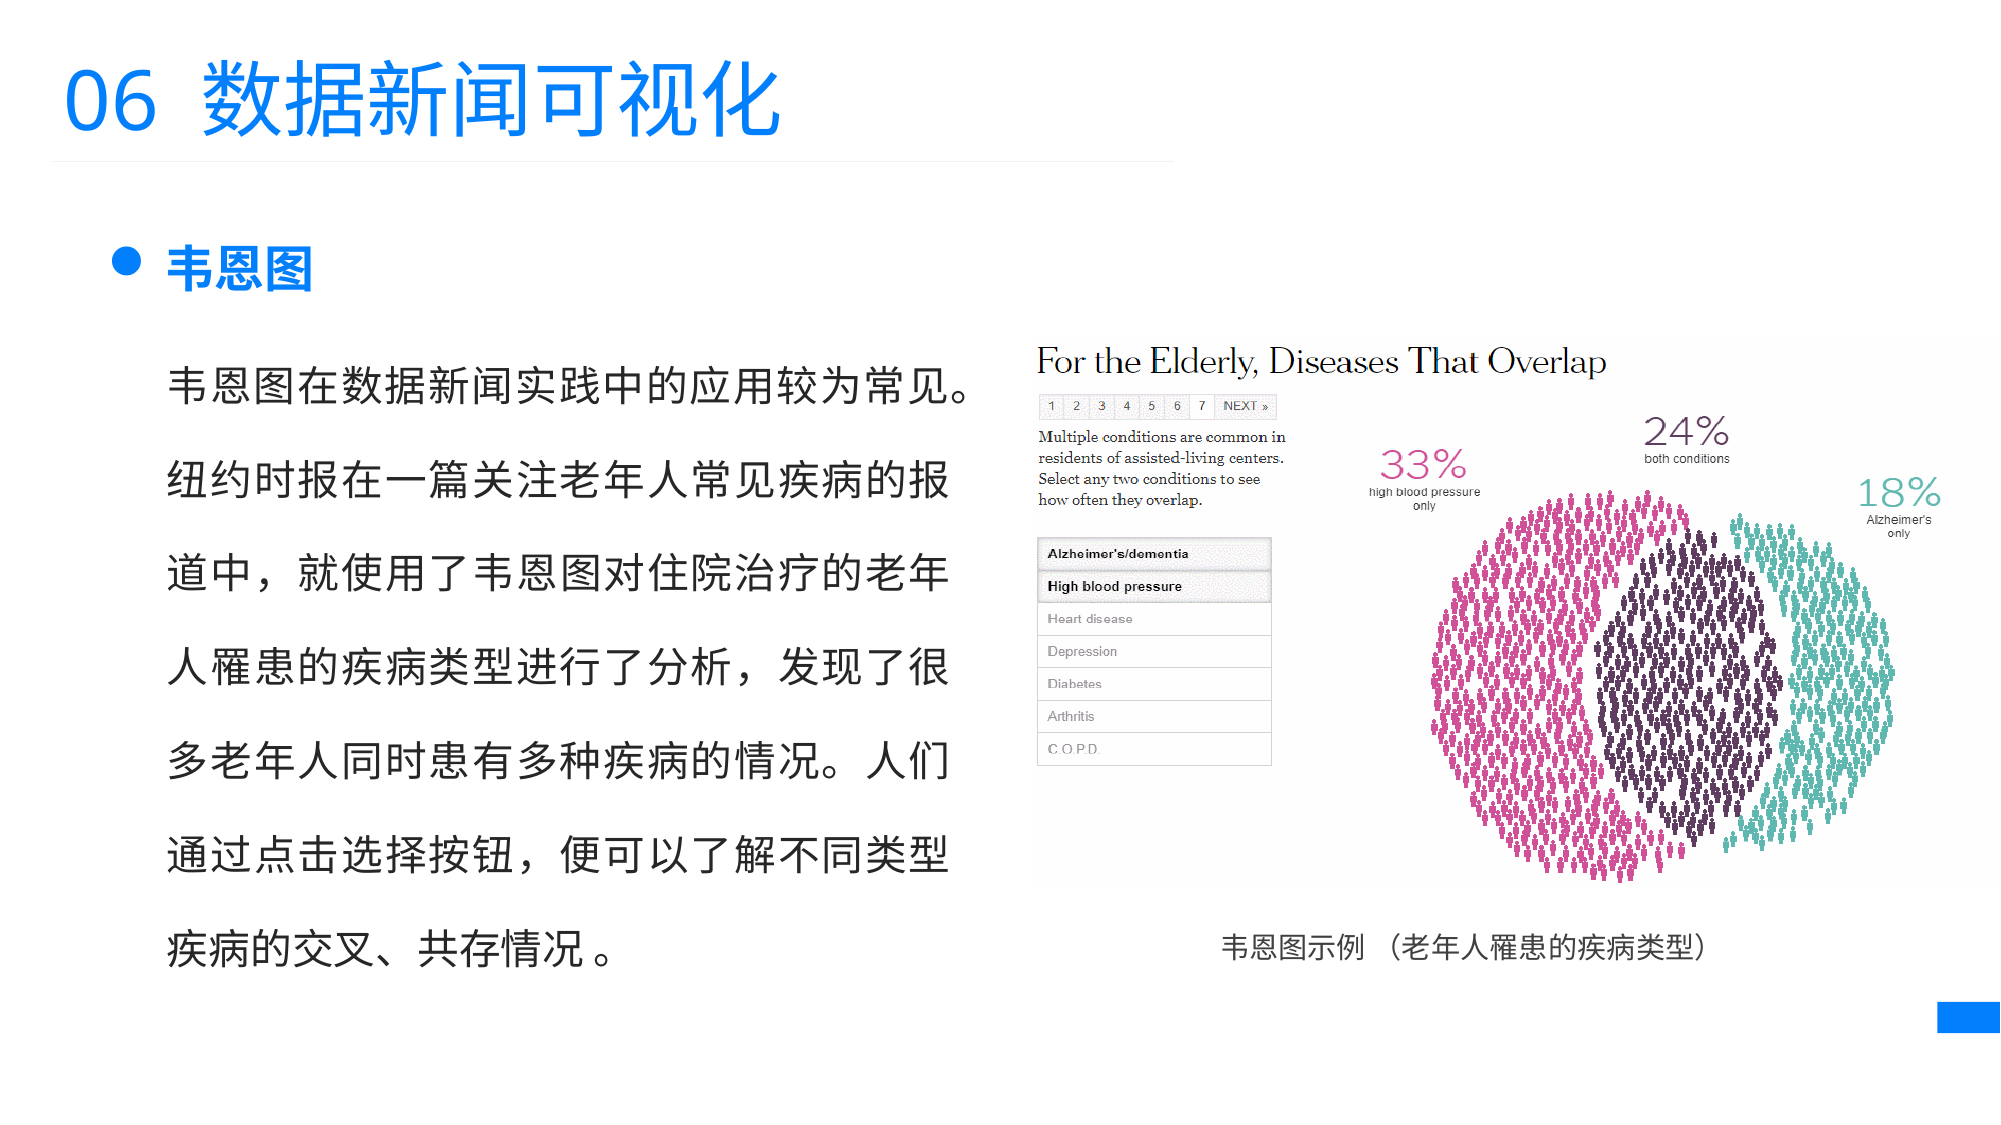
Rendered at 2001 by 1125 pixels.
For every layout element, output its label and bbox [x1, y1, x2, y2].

text_box [1936, 1001, 2000, 1034]
text_box [48, 39, 1202, 162]
text_box [979, 336, 2000, 965]
text_box [51, 231, 951, 991]
